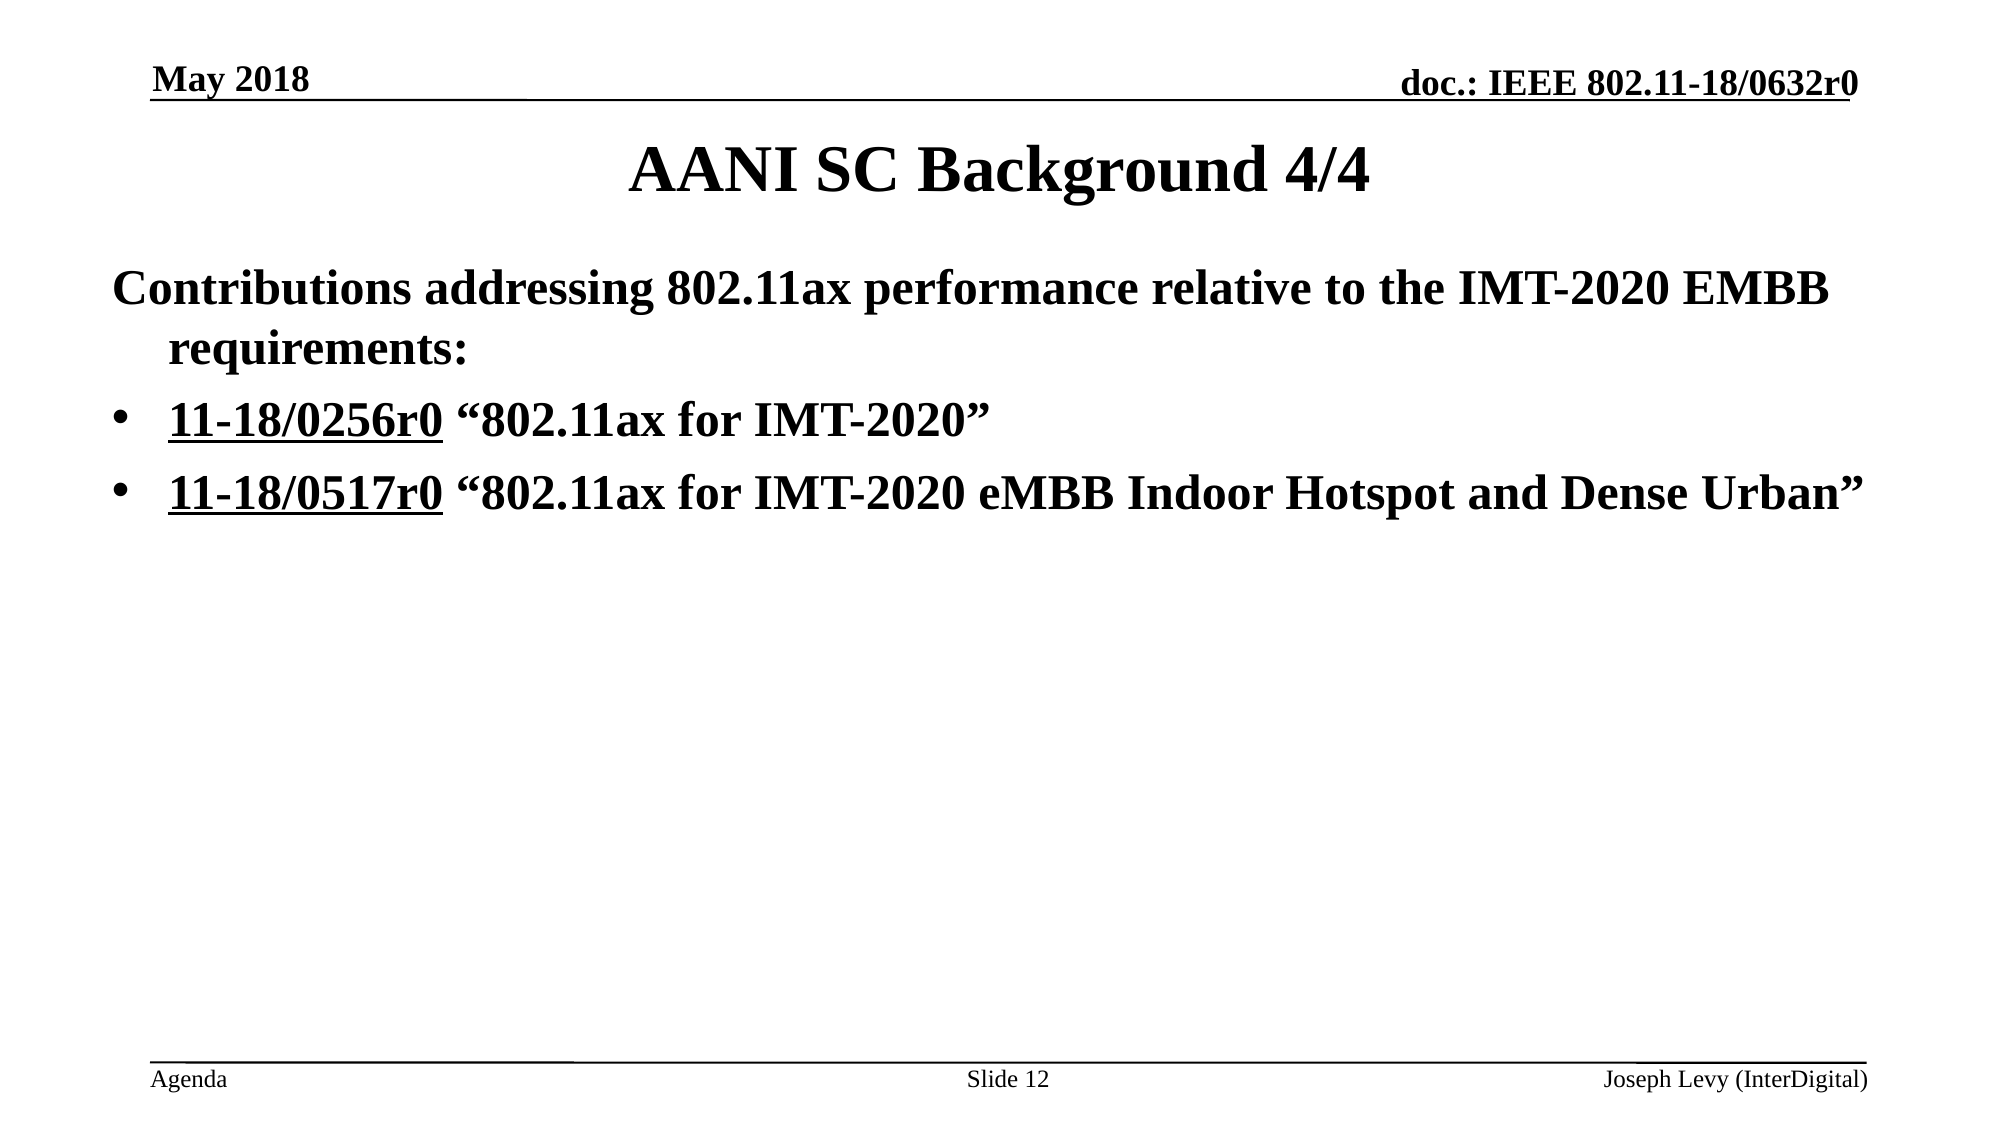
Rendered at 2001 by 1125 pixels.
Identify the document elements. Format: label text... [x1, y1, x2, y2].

slide_number Slide 12 [950, 1061, 1067, 1123]
title AANI SC Background 4/4 [149, 112, 1850, 218]
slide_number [152, 54, 563, 100]
list Contributions addressing 802.11ax performance relative to the IMT-2020 EMBB requirements: 11-18/0256r0 “802.11ax for IMT-2020” 11-18/0517r0 “802.11ax for IMT-2020 eMBB Indoor Hotspot and Dense Urban” [96, 246, 1904, 1027]
footer Joseph Levy (InterDigital) [1171, 1061, 1869, 1093]
